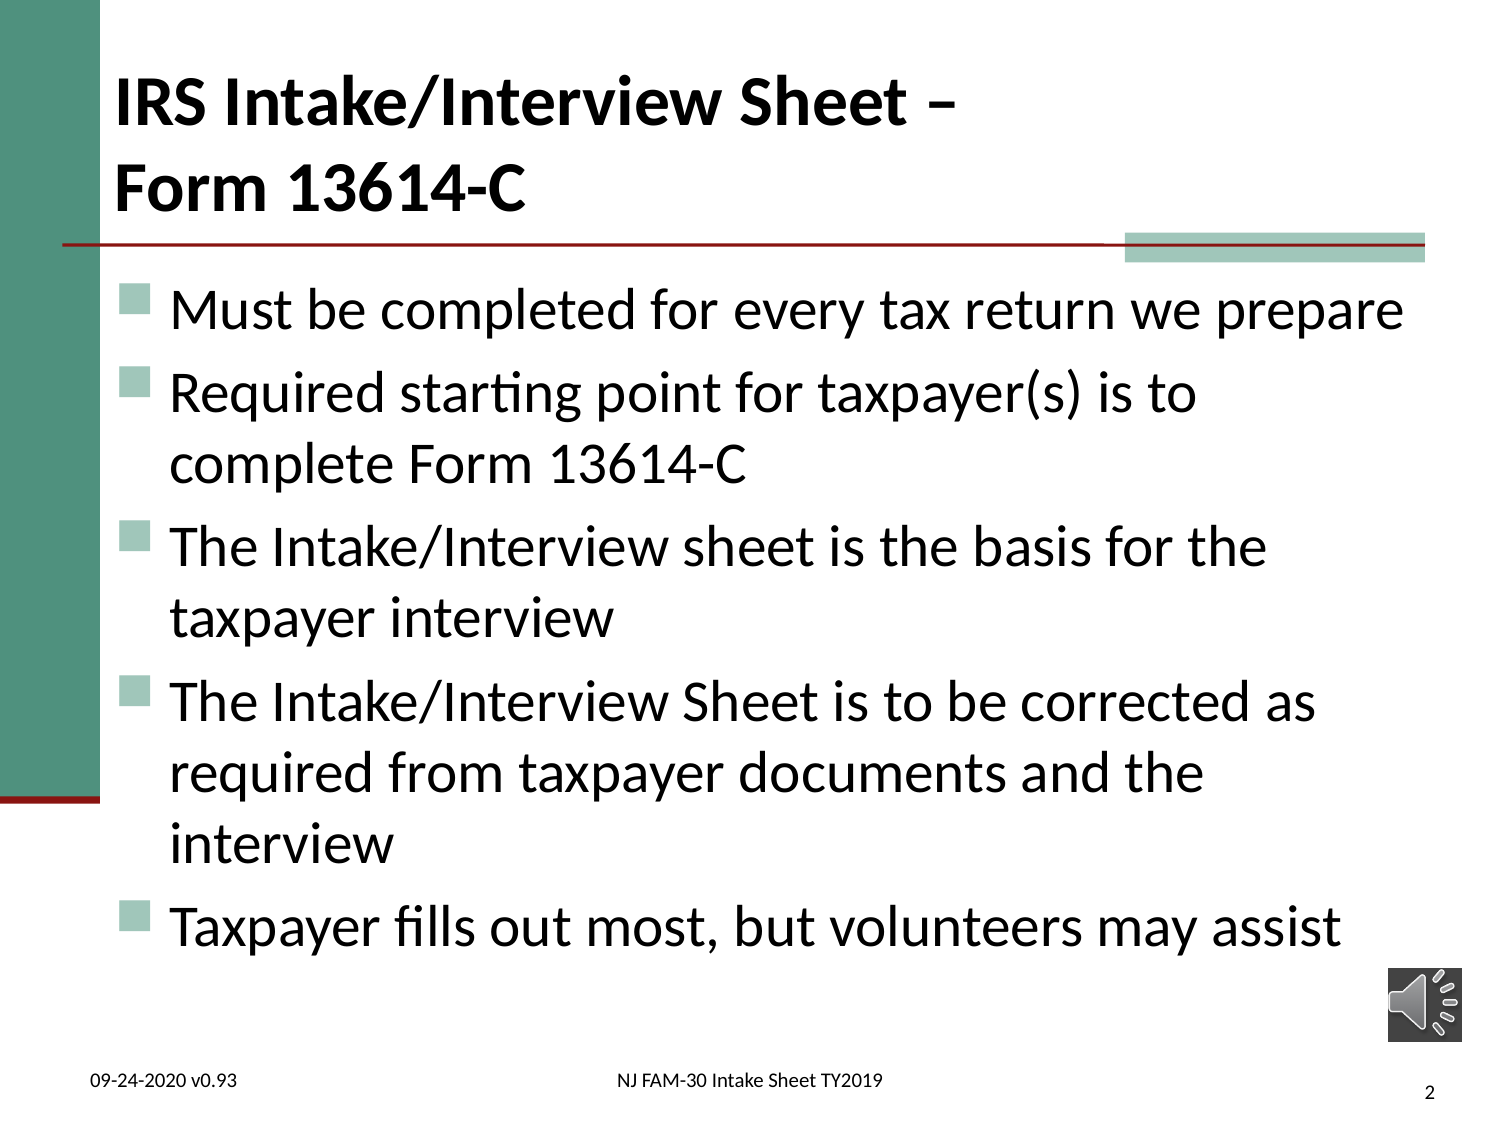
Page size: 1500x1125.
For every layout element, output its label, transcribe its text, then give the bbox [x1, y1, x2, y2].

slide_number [74, 1049, 401, 1100]
title IRS Intake/Interview Sheet – Form 13614-C [99, 45, 1425, 234]
picture [1386, 966, 1464, 1043]
footer NJ FAM-30 Intake Sheet TY2019 [496, 1050, 1004, 1100]
slide_number 2 [1099, 1051, 1451, 1112]
list Must be completed for every tax return we prepare Required starting point for taxpayer(s) is to complete Form 13614-C The Intake/Interview sheet is the basis for the taxpayer interview The Intake/Interview Sheet is to be corrected as required from taxpayer documents and the interview Taxpayer fills out most, but volunteers may assist [99, 262, 1425, 1038]
